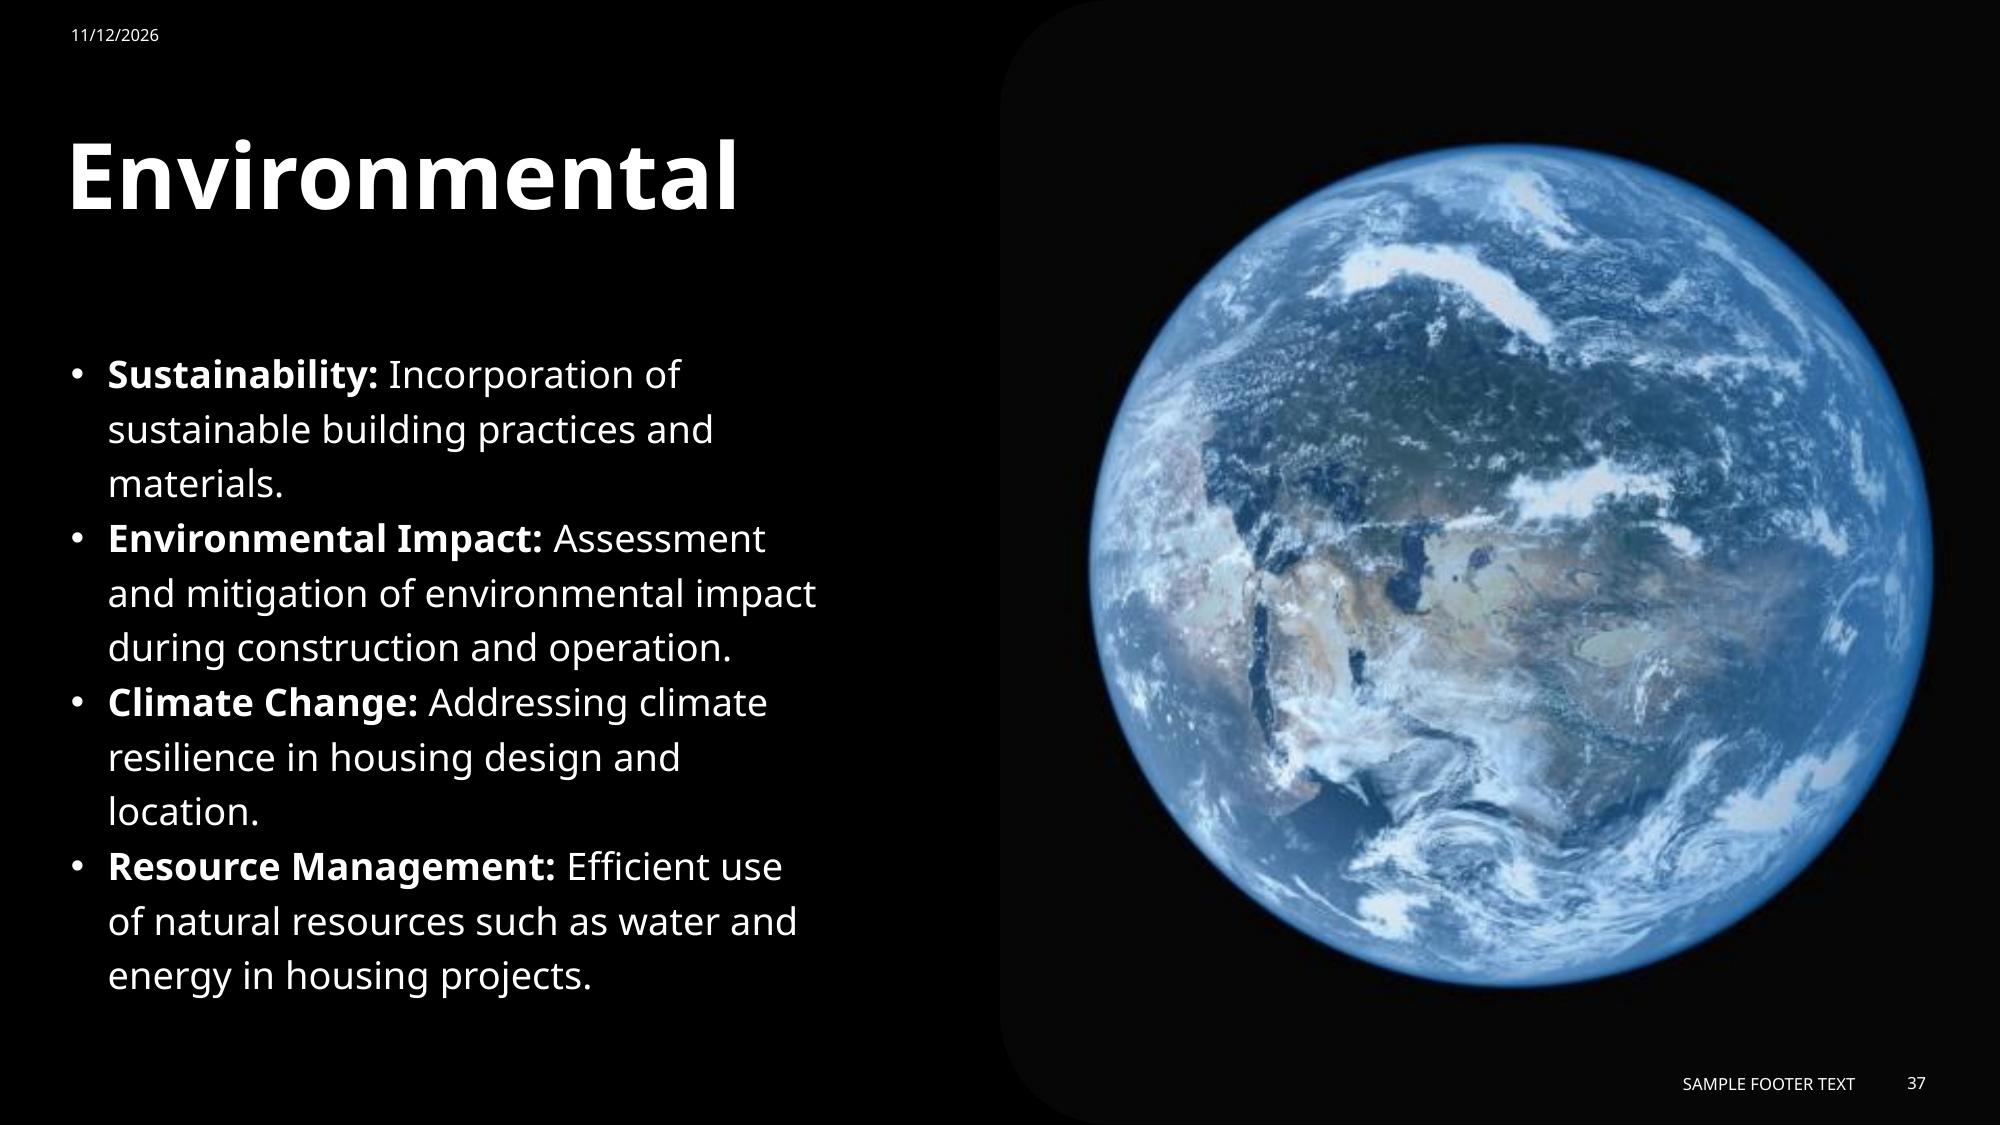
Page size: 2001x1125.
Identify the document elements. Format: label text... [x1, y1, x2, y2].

list Sustainability: Incorporation of sustainable building practices and materials. Environmental Impact: Assessment and mitigation of environmental impact during construction and operation. Climate Change: Addressing climate resilience in housing design and location. Resource Management: Efficient use of natural resources such as water and energy in housing projects. [55, 272, 838, 1005]
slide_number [55, 10, 506, 63]
title Environmental [50, 123, 874, 420]
picture [999, 0, 2000, 1125]
text_box [0, 0, 999, 1125]
